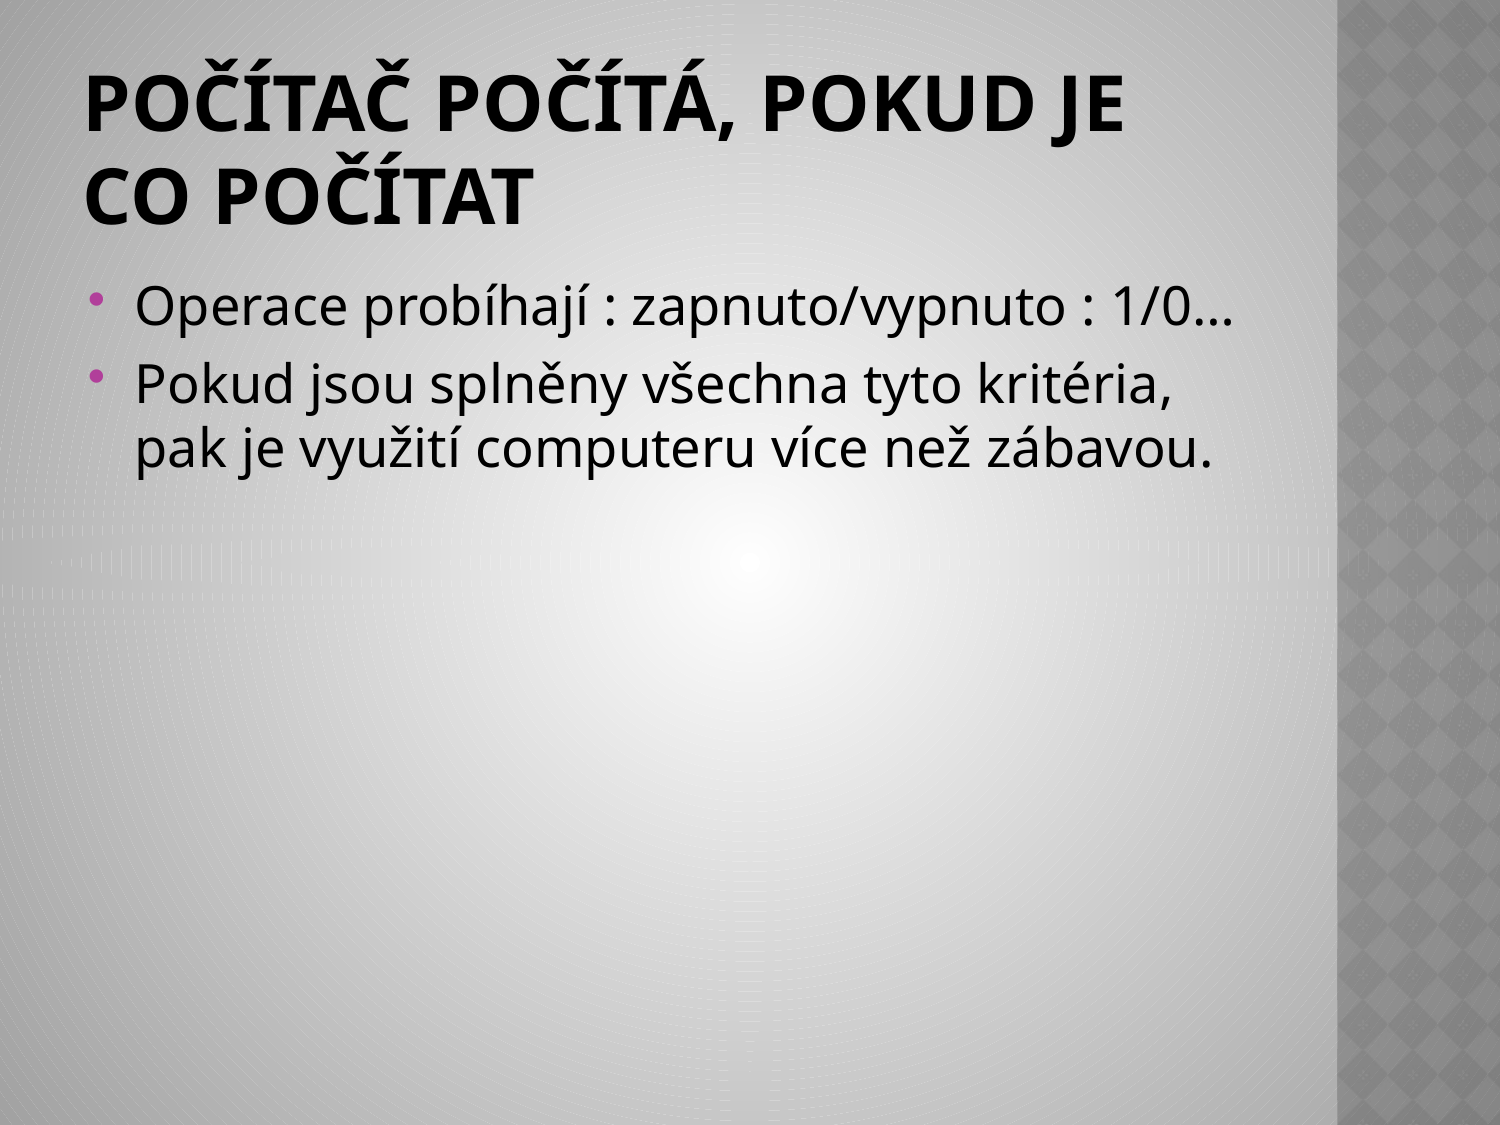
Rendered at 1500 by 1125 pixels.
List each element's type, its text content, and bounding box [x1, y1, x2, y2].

list Operace probíhají : zapnuto/vypnuto : 1/0… Pokud jsou splněny všechna tyto kritéria, pak je využití computeru více než zábavou. [75, 264, 1263, 1059]
title Počítač počítá, pokud je co počítat [75, 52, 1263, 240]
